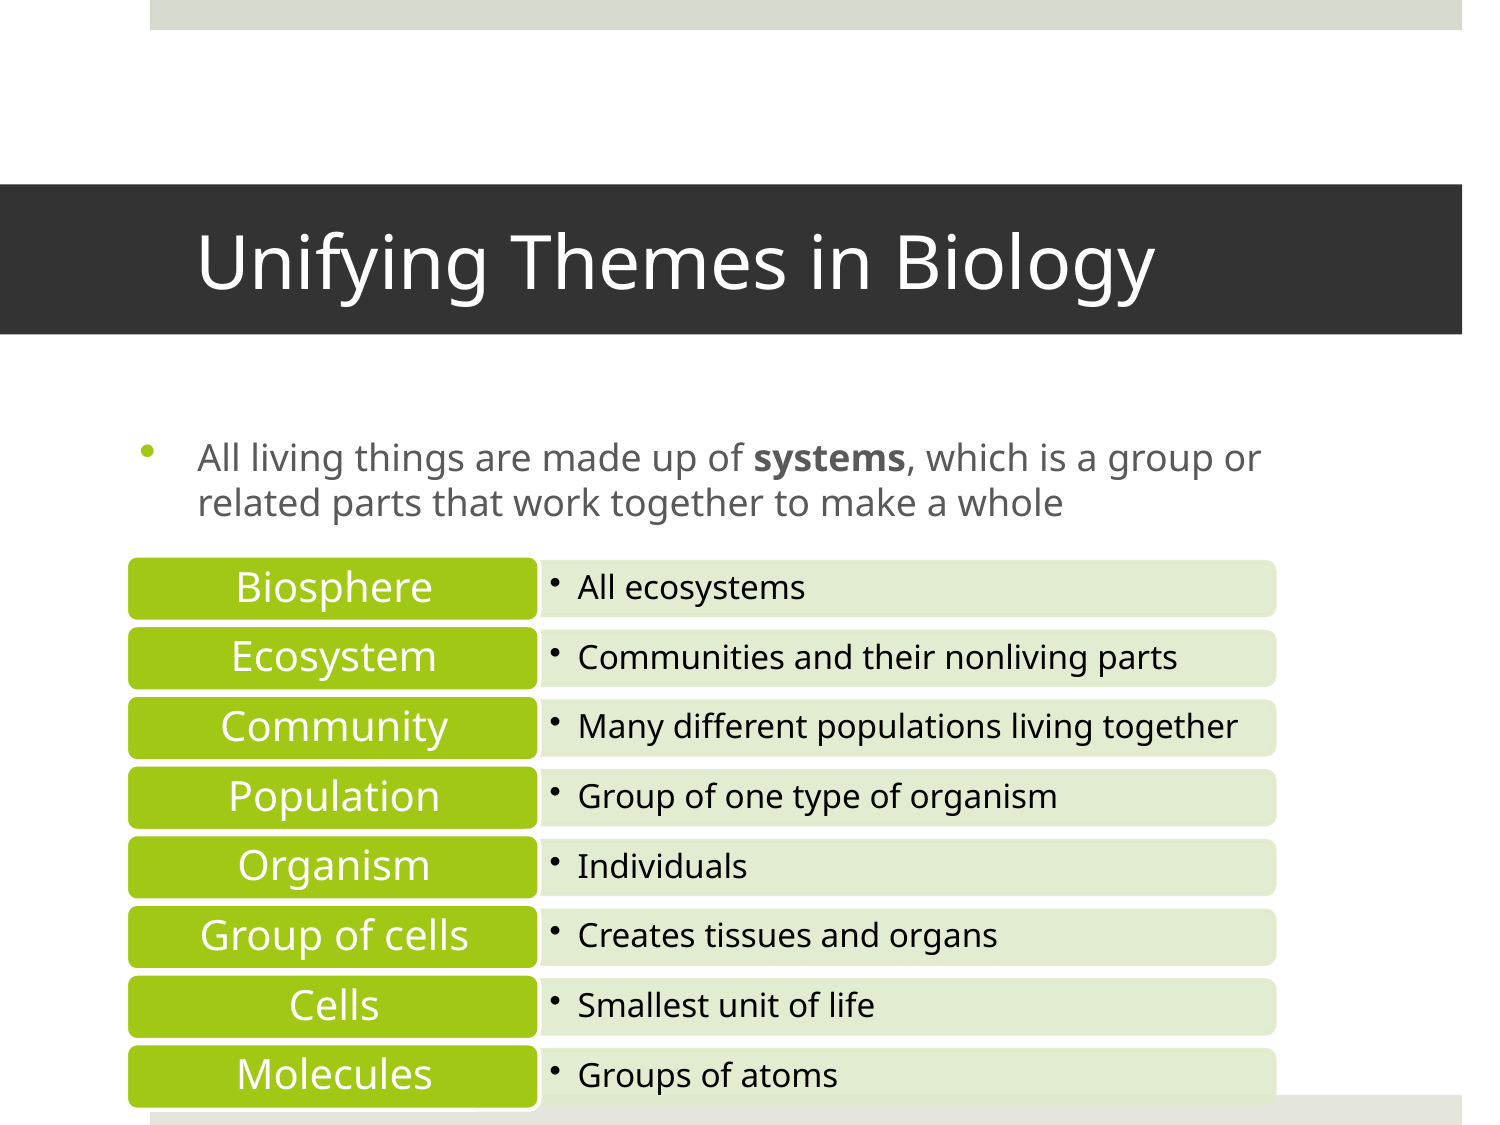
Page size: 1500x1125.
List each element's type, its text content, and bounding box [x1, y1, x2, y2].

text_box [125, 554, 1275, 1111]
title Unifying Themes in Biology [0, 184, 1463, 335]
list All living things are made up of systems, which is a group or related parts that work together to make a whole [126, 426, 1375, 556]
